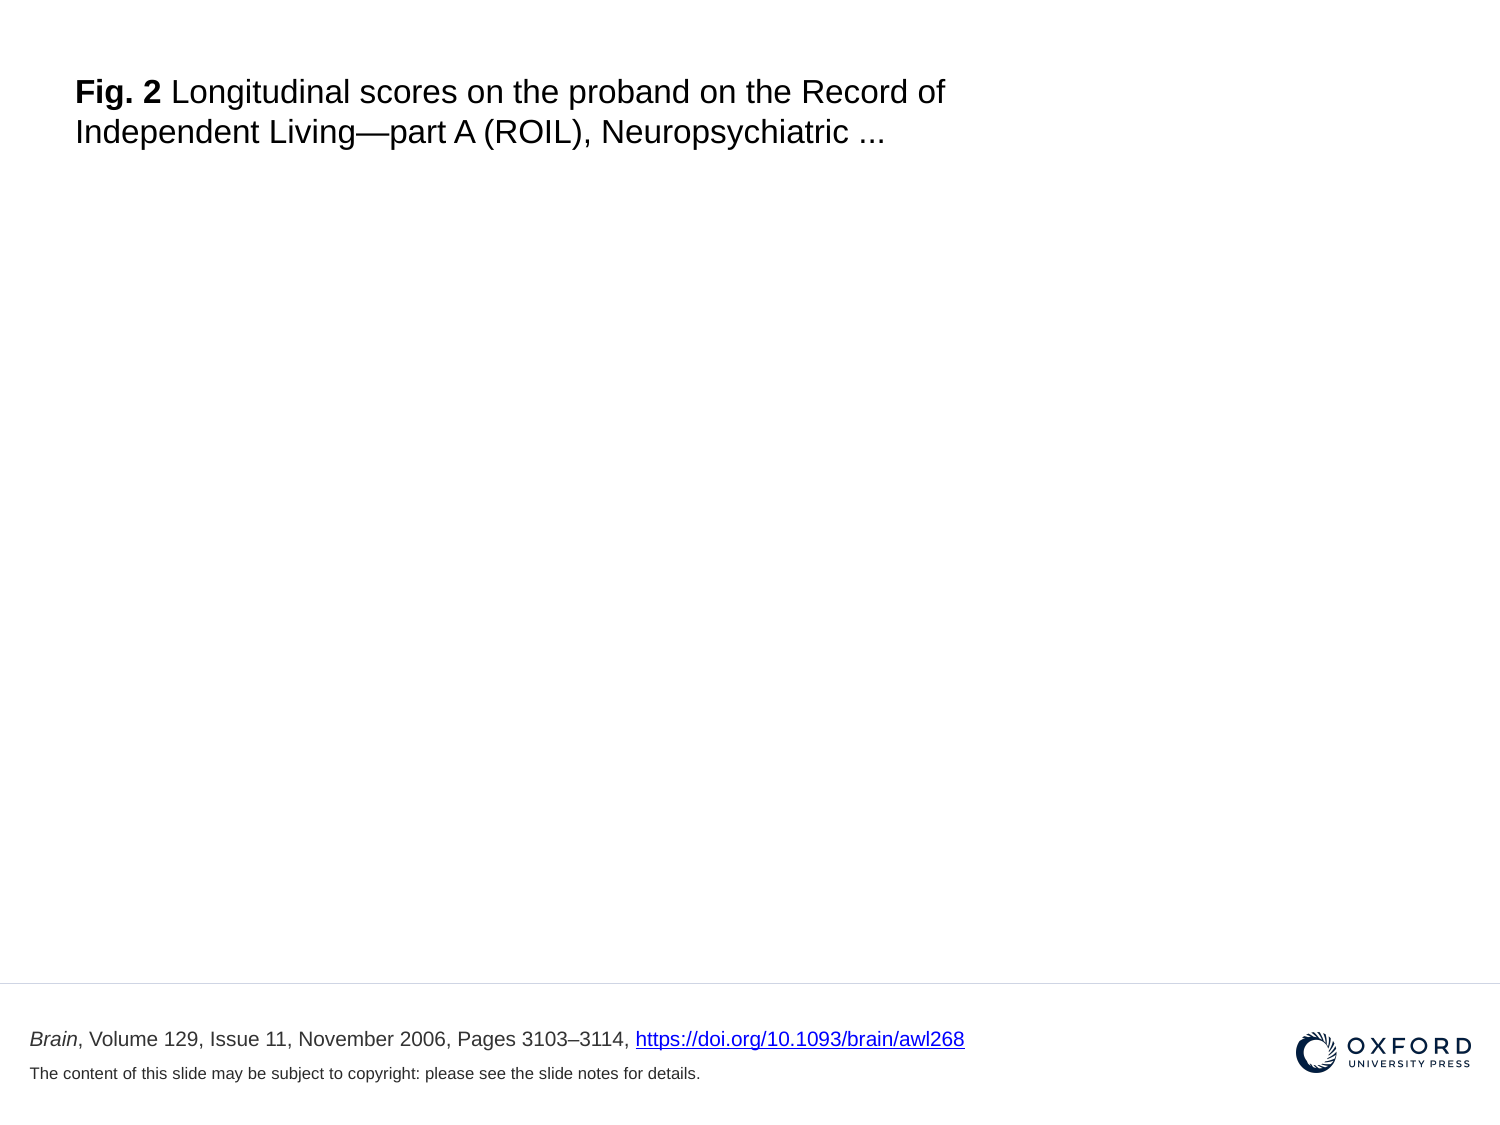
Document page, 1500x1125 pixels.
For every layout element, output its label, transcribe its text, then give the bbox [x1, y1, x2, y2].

footer Brain, Volume 129, Issue 11, November 2006, Pages 3103–3114, https://doi.org/10.1093/brain/awl268 The content of this slide may be subject to copyright: please see the slide notes for details. [0, 983, 1260, 1125]
picture [1296, 1032, 1471, 1073]
title Fig. 2 Longitudinal scores on the proband on the Record of Independent Living—part A (ROIL), Neuropsychiatric ... [75, 69, 1078, 171]
